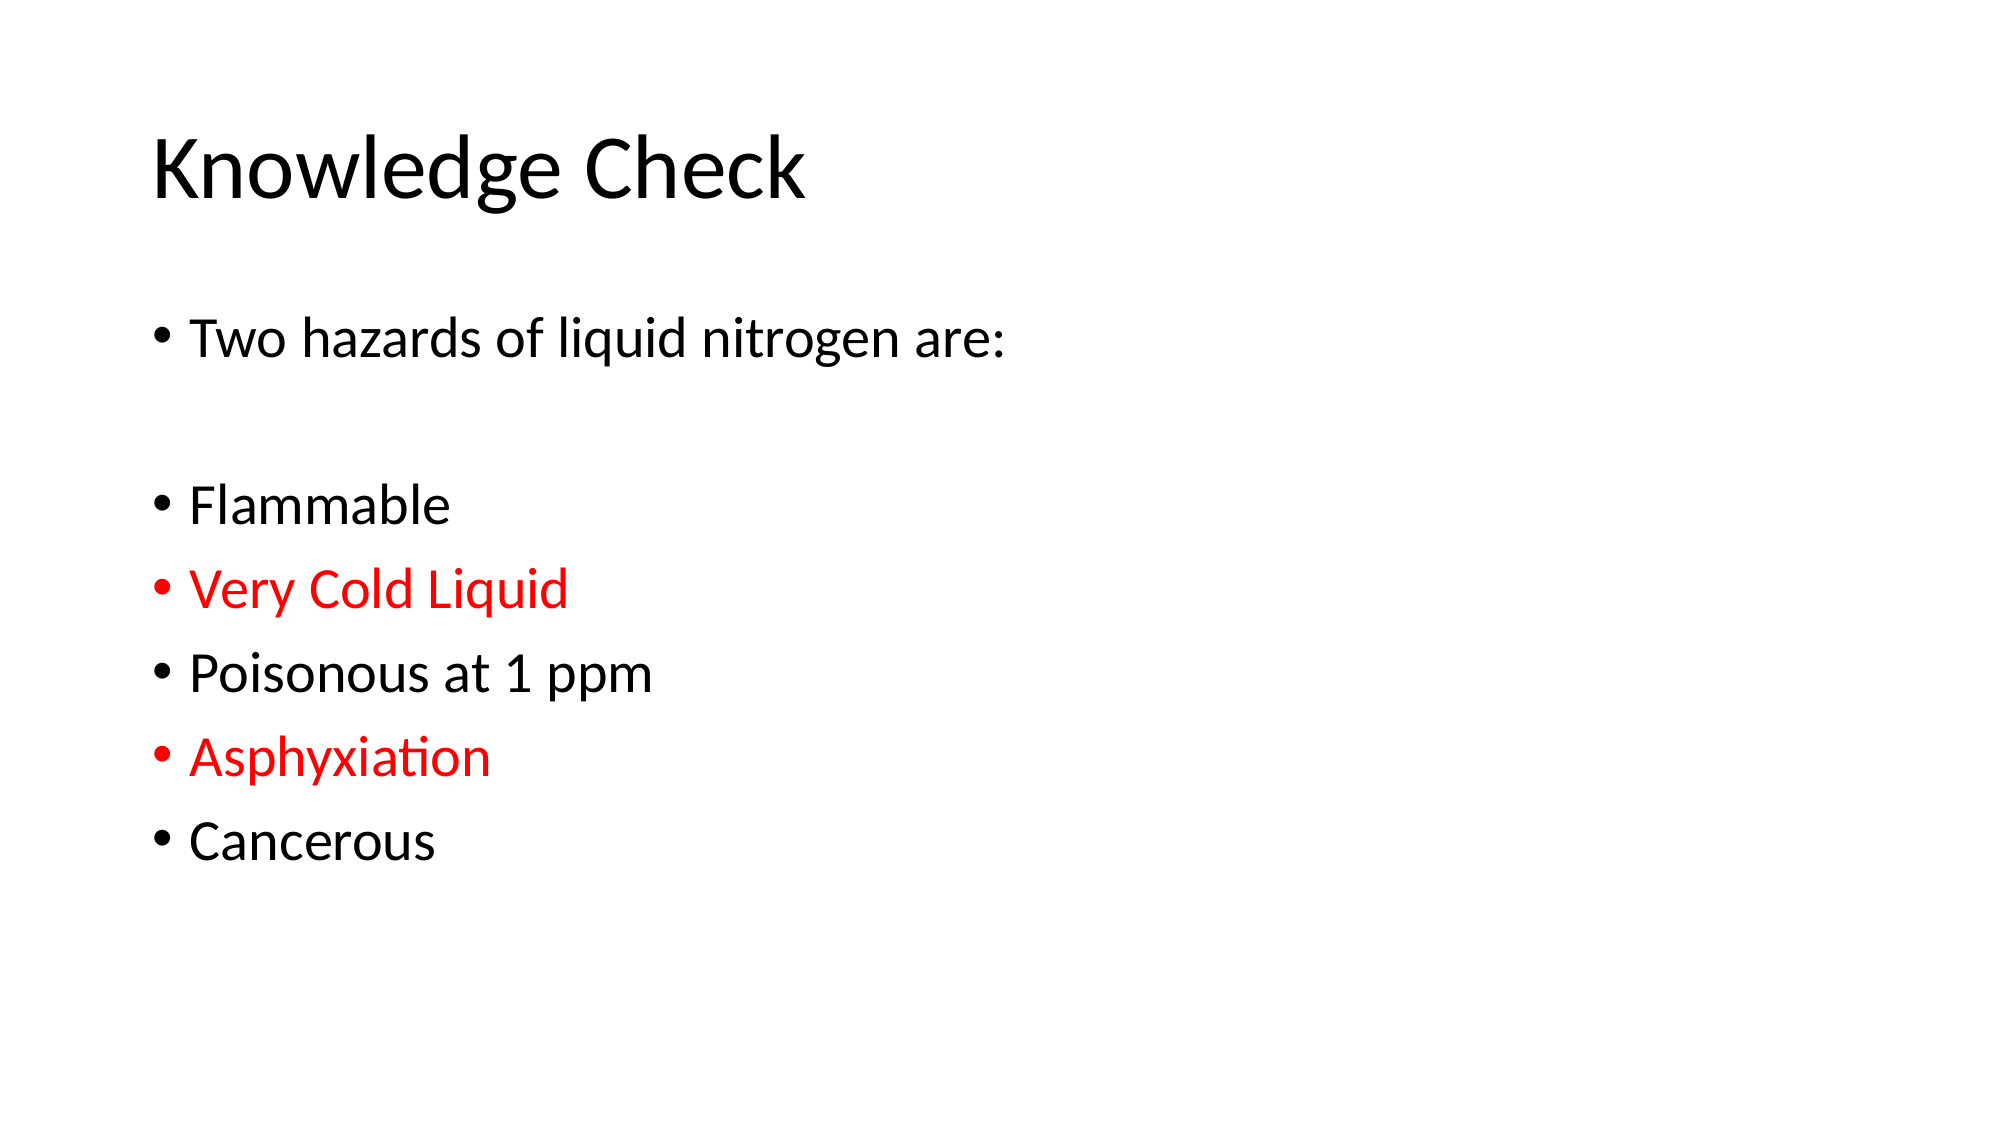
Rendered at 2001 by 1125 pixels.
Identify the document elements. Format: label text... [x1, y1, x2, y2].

list Two hazards of liquid nitrogen are: Flammable Very Cold Liquid Poisonous at 1 ppm Asphyxiation Cancerous [137, 299, 1863, 1014]
title Knowledge Check [137, 59, 1863, 278]
